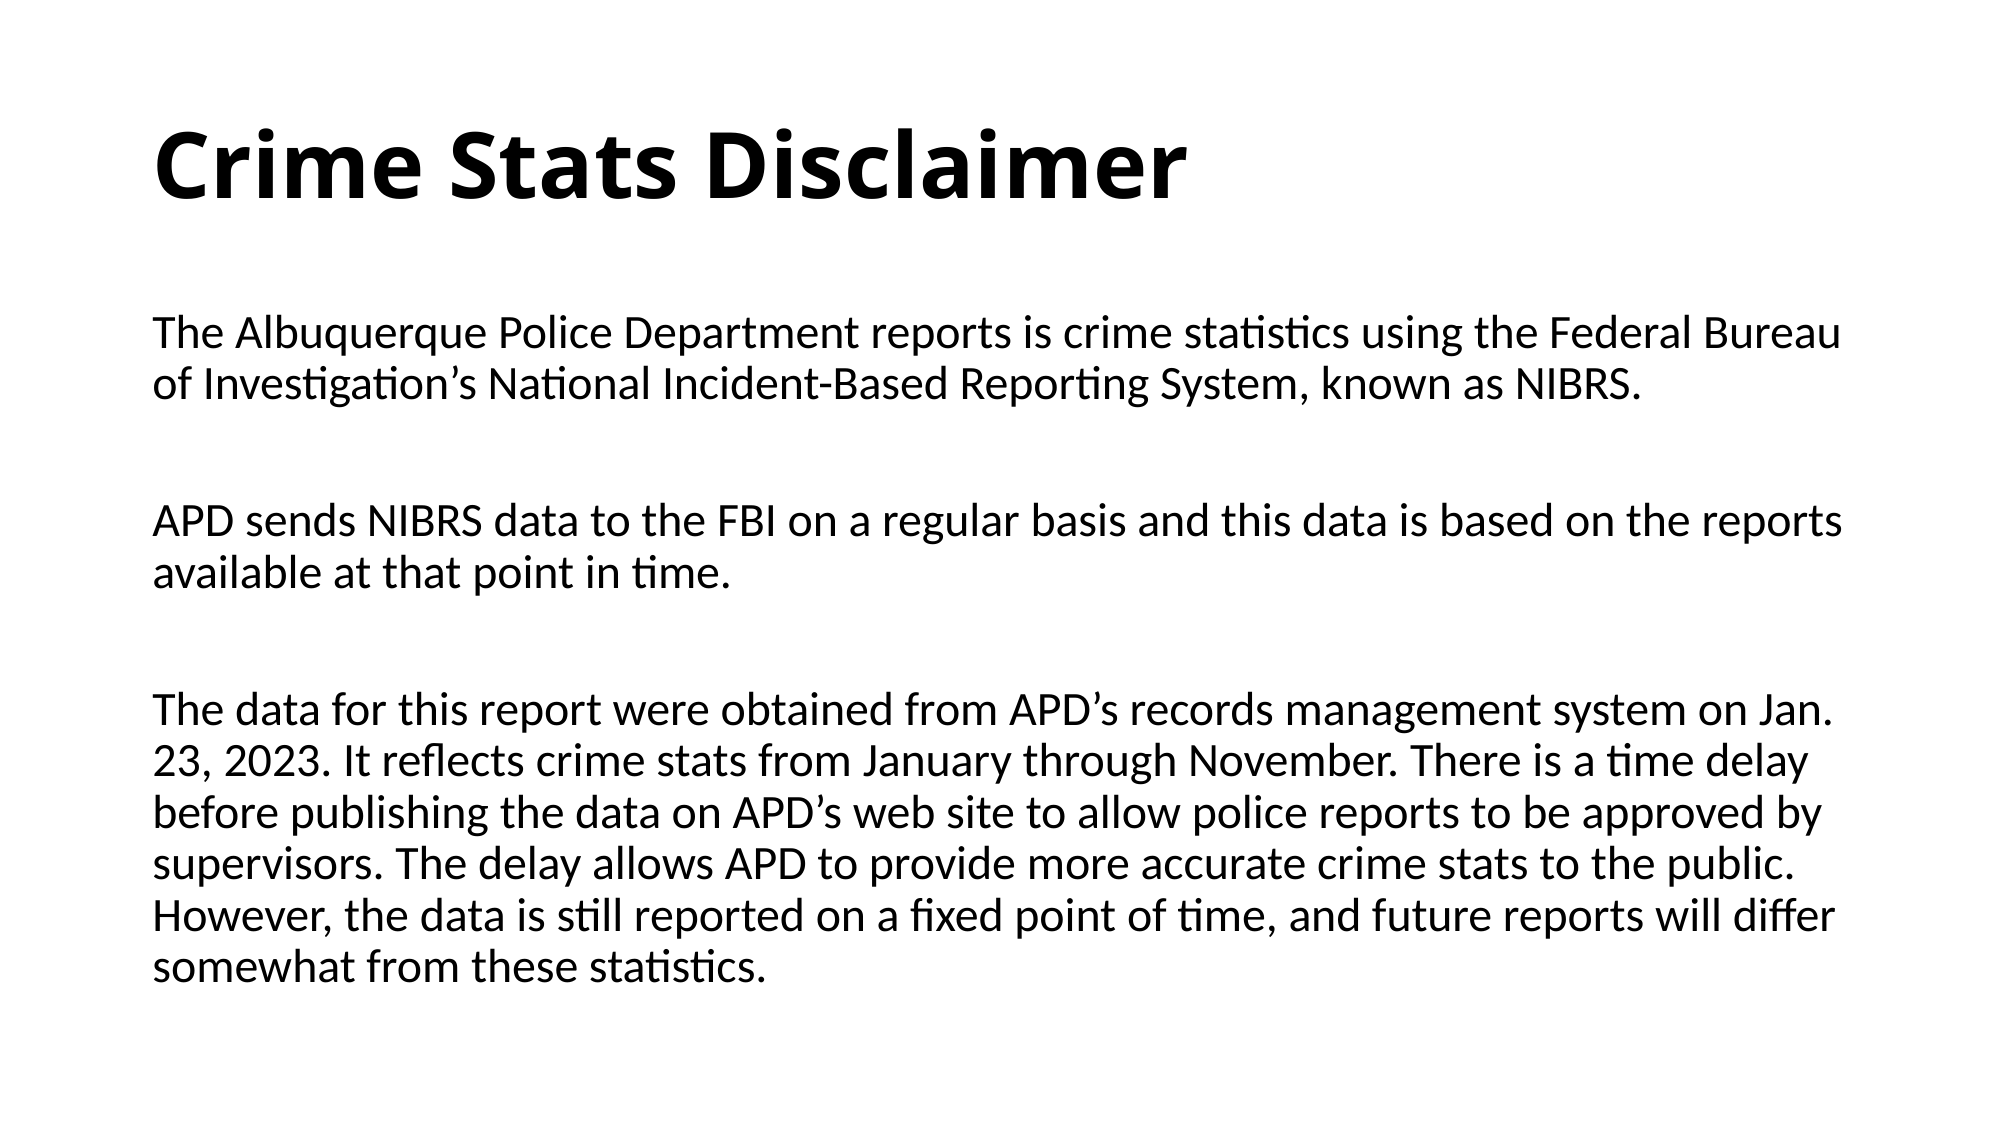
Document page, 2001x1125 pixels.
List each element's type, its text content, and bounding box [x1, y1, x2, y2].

list The Albuquerque Police Department reports is crime statistics using the Federal Bureau of Investigation’s National Incident-Based Reporting System, known as NIBRS. APD sends NIBRS data to the FBI on a regular basis and this data is based on the reports available at that point in time. The data for this report were obtained from APD’s records management system on Jan. 23, 2023. It reflects crime stats from January through November. There is a time delay before publishing the data on APD’s web site to allow police reports to be approved by supervisors. The delay allows APD to provide more accurate crime stats to the public. However, the data is still reported on a fixed point of time, and future reports will differ somewhat from these statistics. [137, 299, 1863, 1014]
title Crime Stats Disclaimer [137, 59, 1863, 278]
